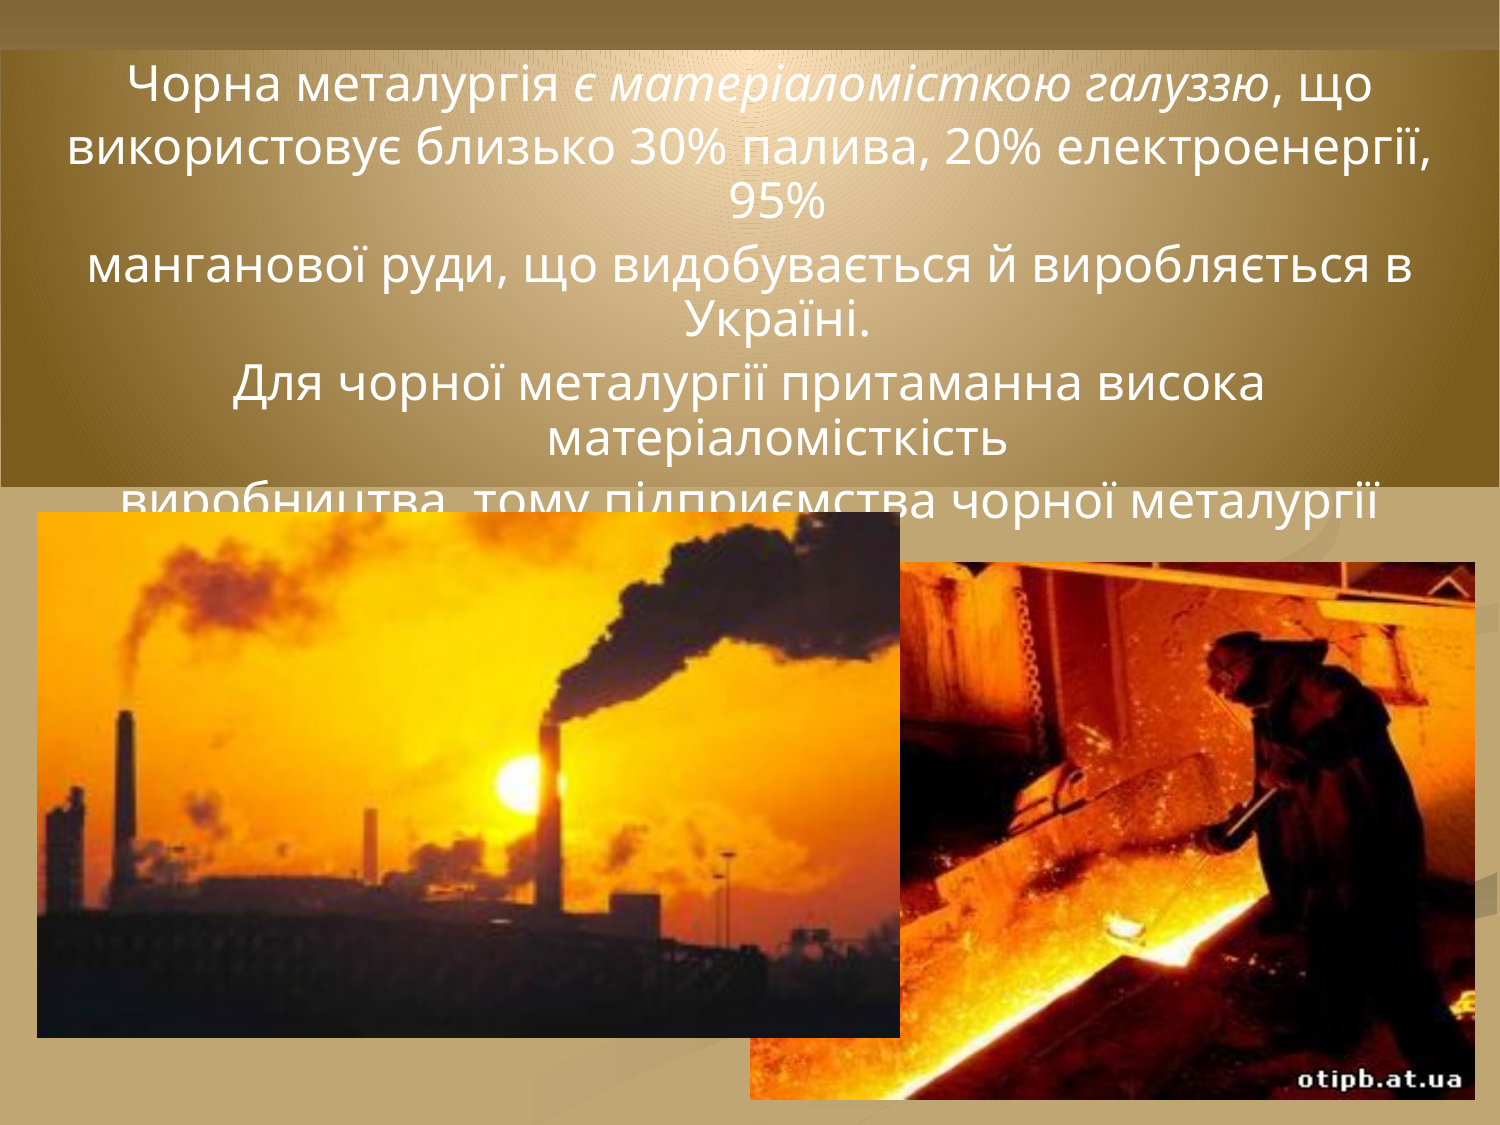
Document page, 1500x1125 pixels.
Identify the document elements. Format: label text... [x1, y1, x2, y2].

list Чорна металургія є матеріаломісткою галуззю, що використовує близько 30% палива, 20% електроенергії, 95% манганової руди, що видобувається й виробляється в Україні. Для чорної металургії притаманна висока матеріаломісткість виробництва, тому підприємства чорної металургії зазвичай розміщують поблизу сировинних баз та палива [0, 50, 1500, 488]
picture [37, 512, 1476, 1101]
